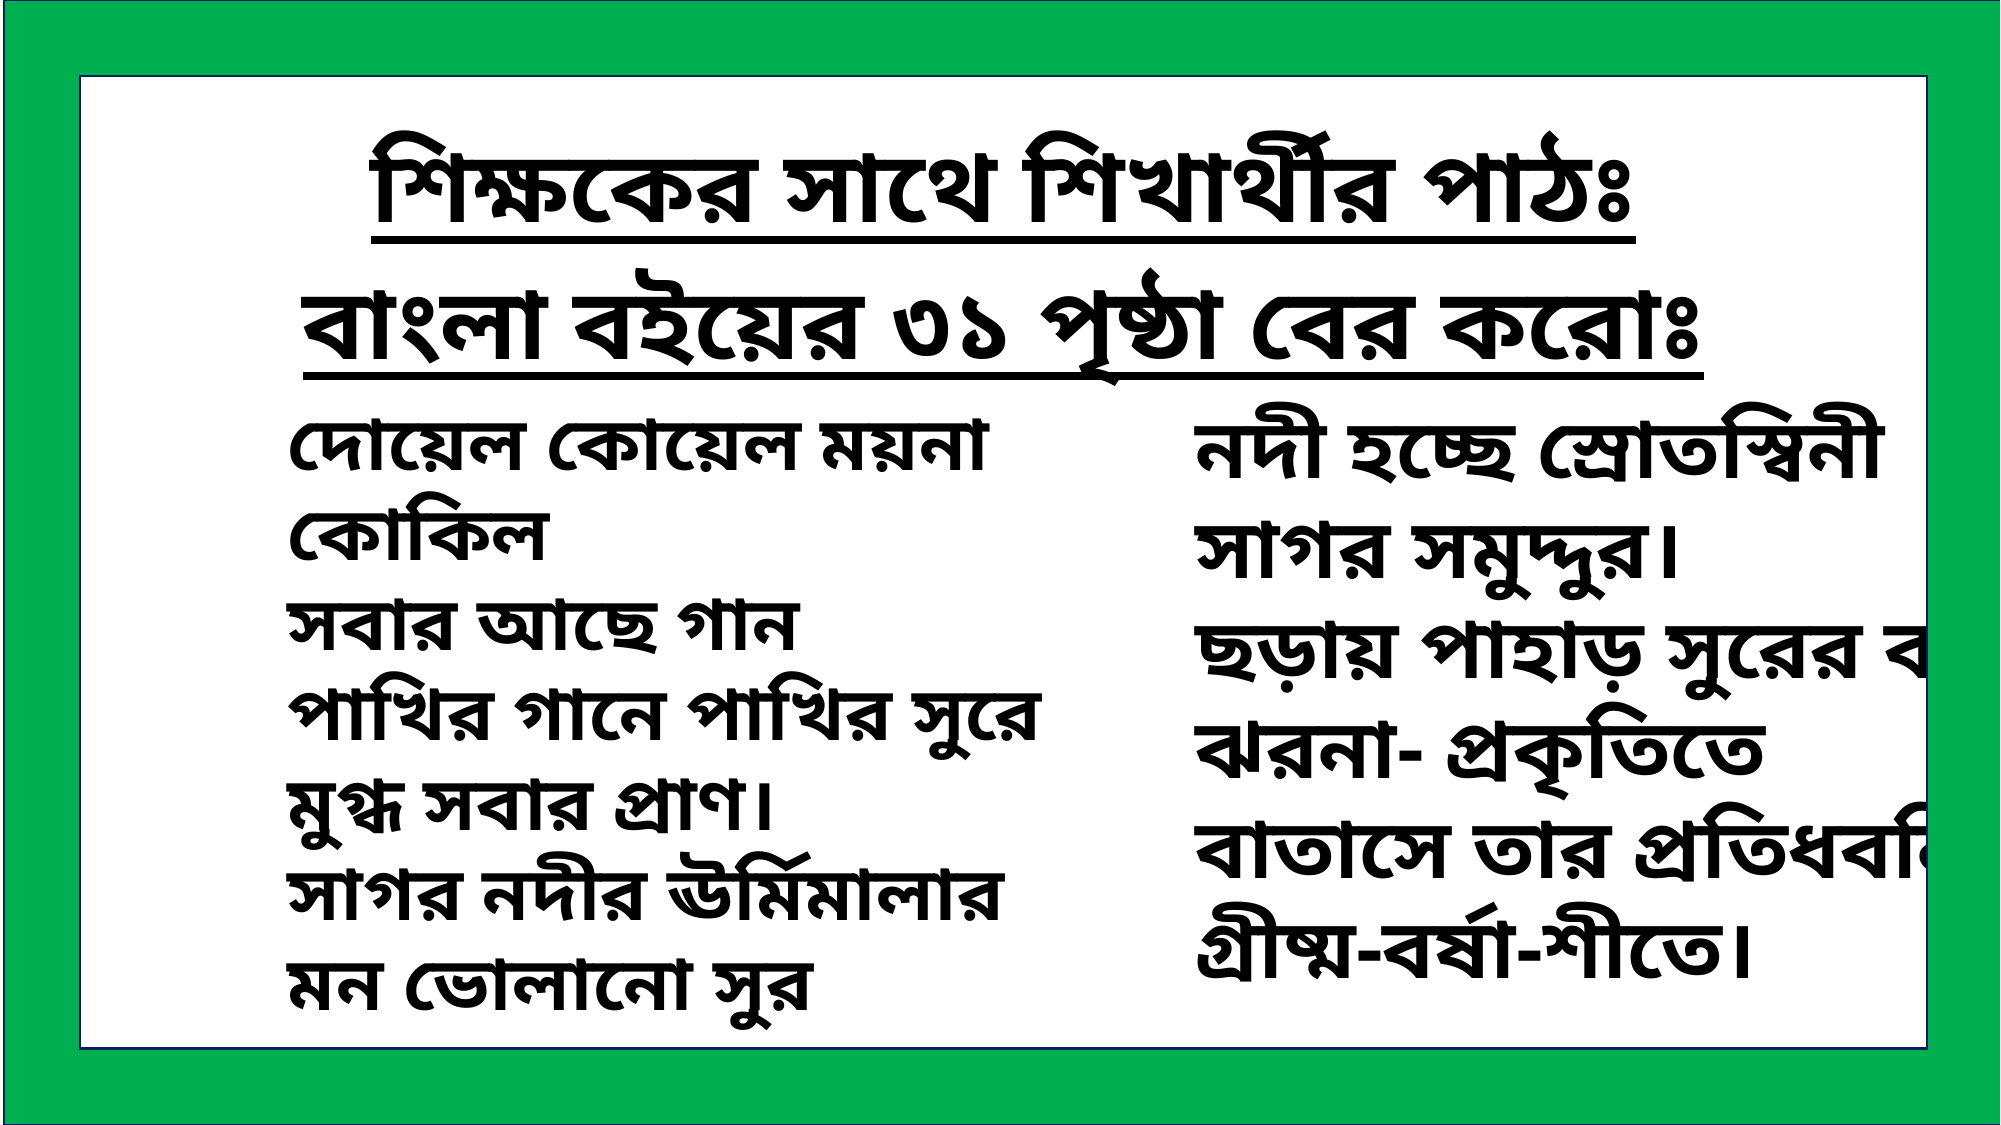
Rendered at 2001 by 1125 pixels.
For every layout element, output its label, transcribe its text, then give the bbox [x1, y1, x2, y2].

text_box দোয়েল কোয়েল ময়না কোকিল সবার আছে গান পাখির গানে পাখির সুরে মুগ্ধ সবার প্রাণ। সাগর নদীর ঊর্মিমালার মন ভোলানো সুর [273, 388, 1074, 1047]
text_box [3, 0, 2000, 1125]
text_box শিক্ষকের সাথে শিখার্থীর পাঠঃ [78, 115, 1929, 251]
text_box নদী হচ্ছে স্রোতস্বিনী সাগর সমুদ্দুর। ছড়ায় পাহাড় সুরের বাহার ঝরনা- প্রকৃতিতে বাতাসে তার প্রতিধবনি গ্রীষ্ম-বর্ষা-শীতে। [1180, 388, 1926, 1003]
text_box বাংলা বইয়ের ৩১ পৃষ্ঠা বের করোঃ [81, 251, 1926, 387]
